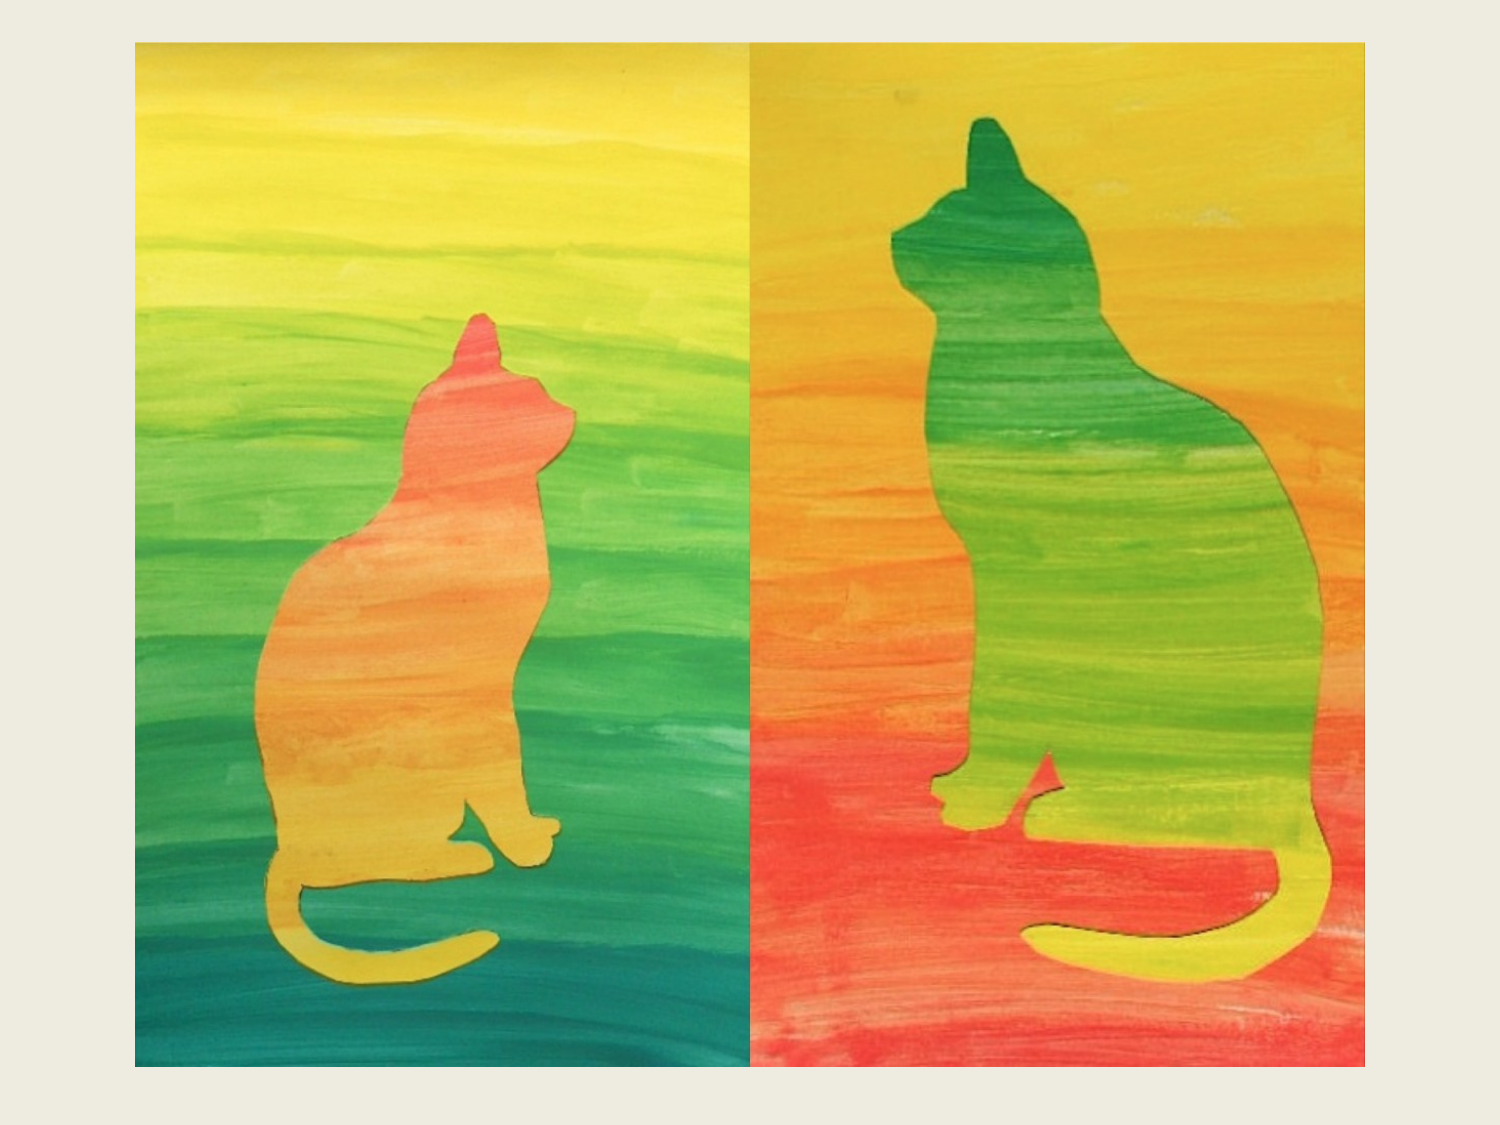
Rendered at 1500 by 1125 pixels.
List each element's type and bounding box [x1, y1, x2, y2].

list [135, 42, 1365, 1067]
